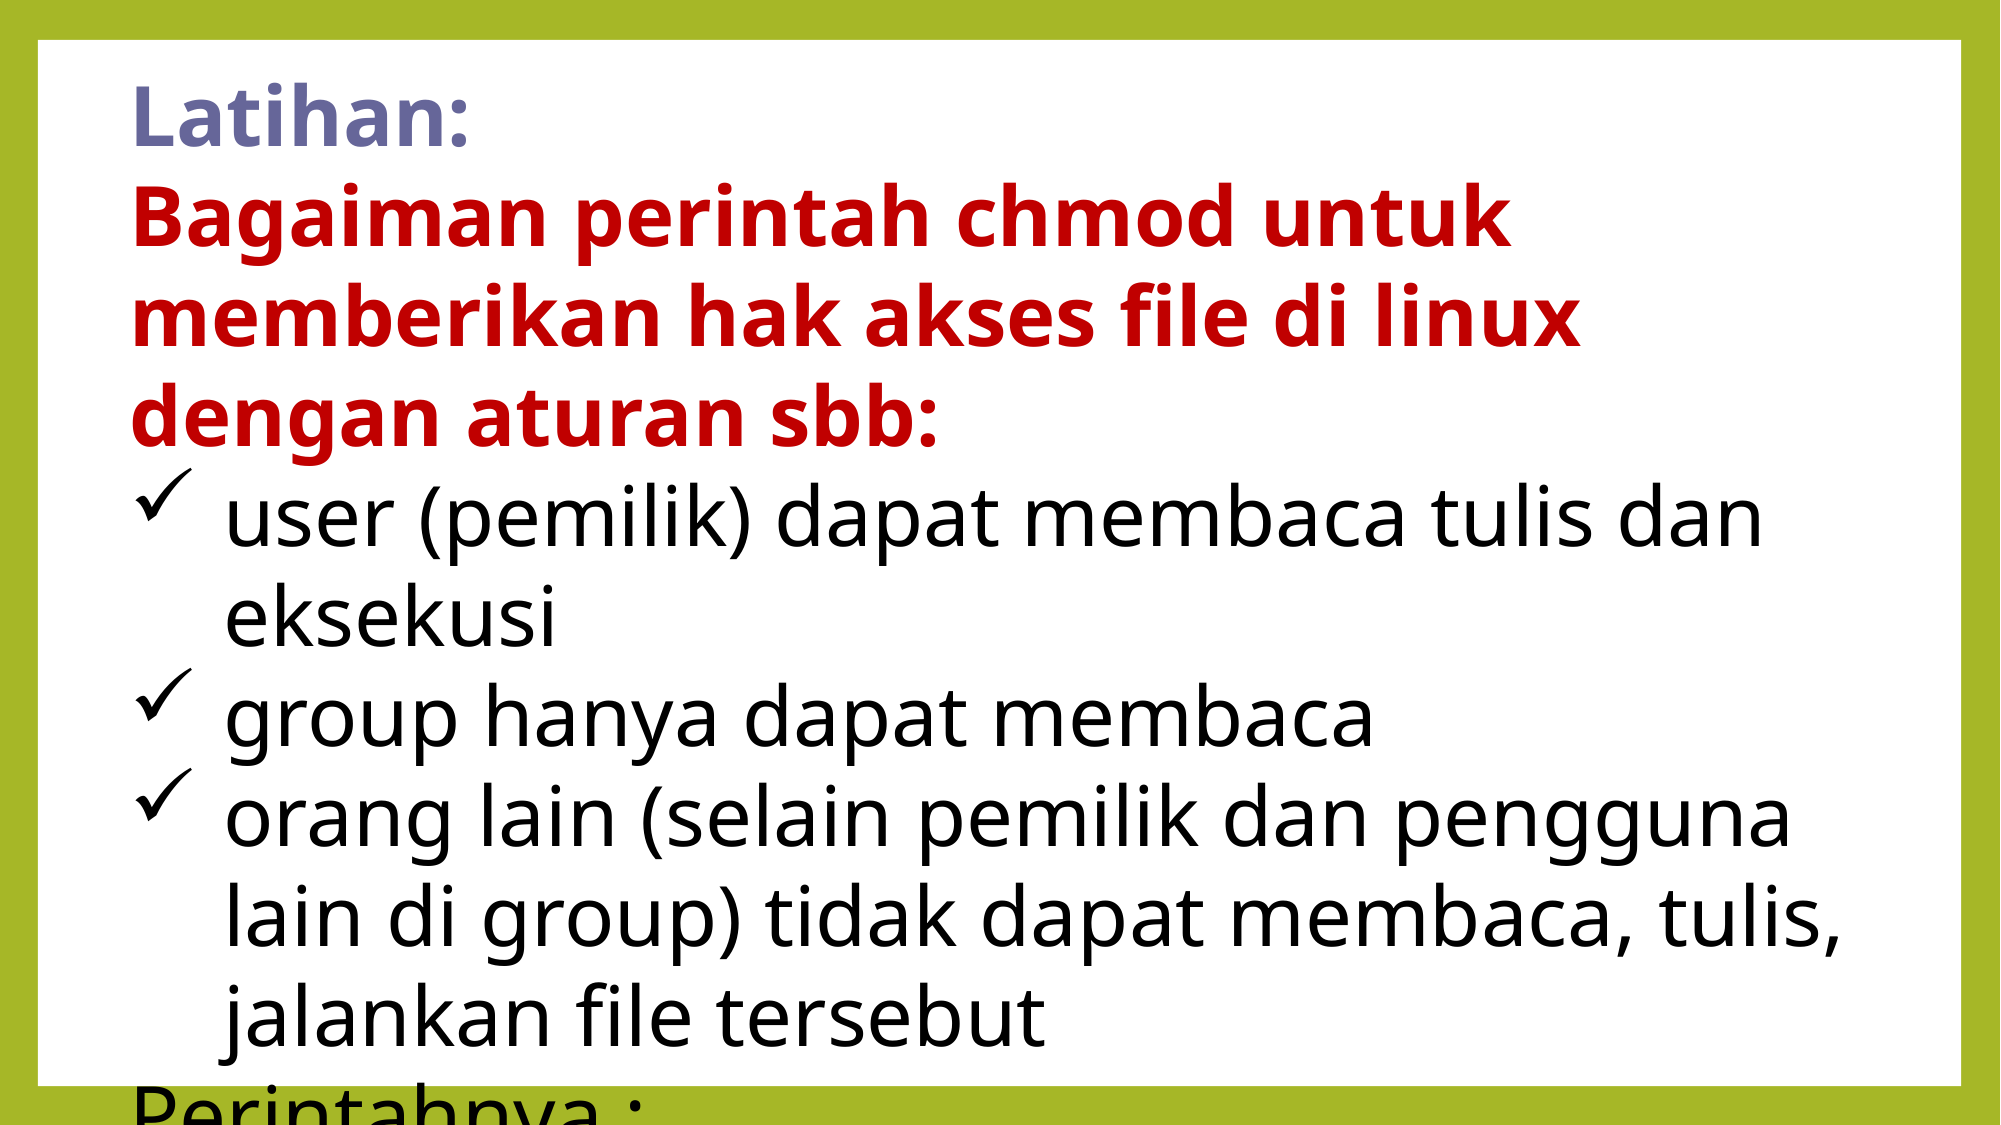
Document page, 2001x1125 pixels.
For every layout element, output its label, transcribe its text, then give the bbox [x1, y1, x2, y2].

text_box Latihan: Bagaiman perintah chmod untuk memberikan hak akses file di linux dengan aturan sbb: user (pemilik) dapat membaca tulis dan eksekusi group hanya dapat membaca orang lain (selain pemilik dan pengguna lain di group) tidak dapat membaca, tulis, jalankan file tersebut Perintahnya : chmod 740 nama_filenya [114, 55, 1908, 1125]
